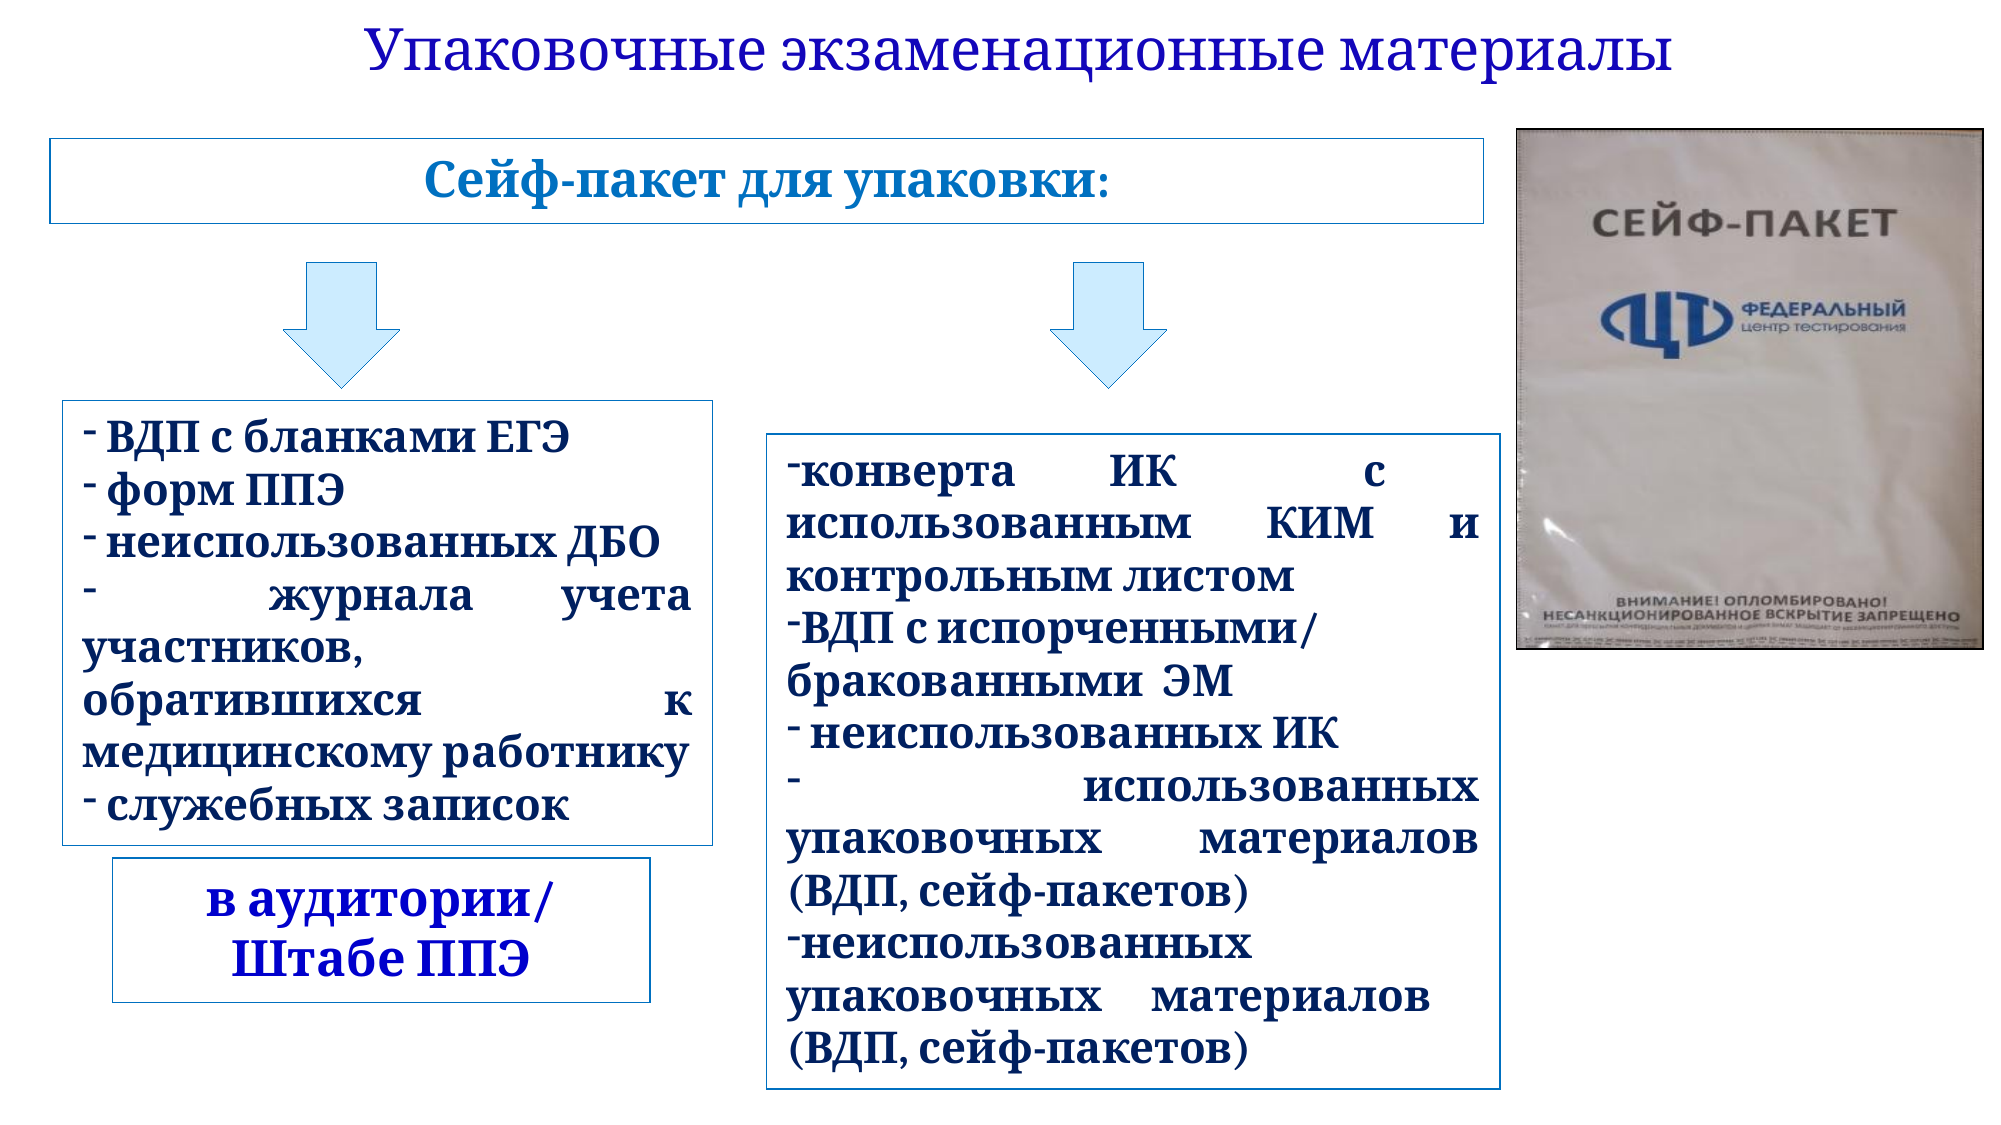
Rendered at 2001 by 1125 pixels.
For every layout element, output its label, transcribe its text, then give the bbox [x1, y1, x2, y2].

text_box Сейф-пакет для упаковки: [50, 138, 1484, 224]
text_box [283, 262, 401, 389]
text_box в аудитории/ Штабе ППЭ [112, 857, 650, 1003]
text_box ВДП с бланками ЕГЭ форм ППЭ неиспользованных ДБО журнала учета участников, обратившихся к медицинскому работнику служебных записок [62, 400, 713, 846]
text_box конверта ИК с использованным КИМ и контрольным листом ВДП с испорченными/ бракованными ЭМ неиспользованных ИК использованных упаковочных материалов (ВДП, сейф-пакетов) неиспользованных упаковочных материалов (ВДП, сейф-пакетов) [766, 433, 1500, 1089]
text_box Упаковочные экзаменационные материалы [37, 4, 2000, 90]
text_box [1516, 129, 1984, 649]
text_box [1049, 262, 1167, 389]
